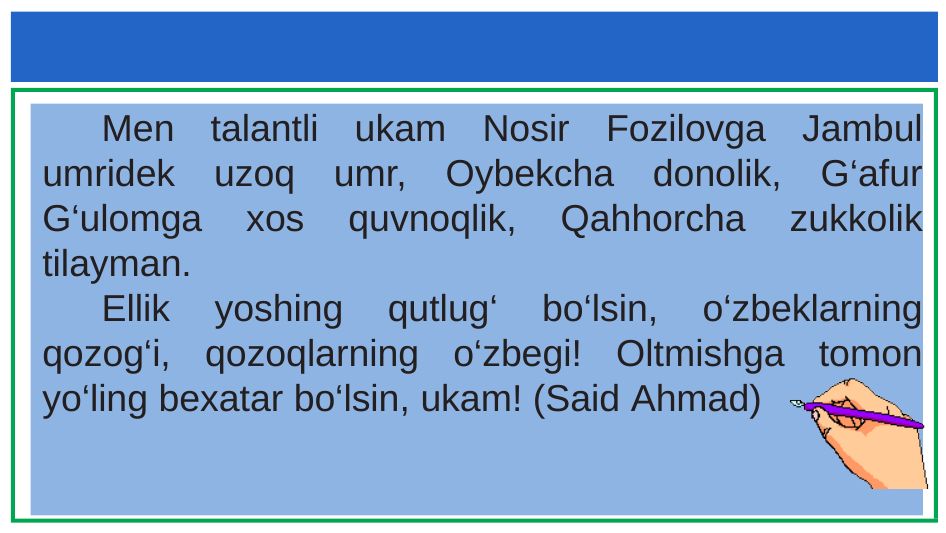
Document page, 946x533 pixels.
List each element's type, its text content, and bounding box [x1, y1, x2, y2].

picture [789, 368, 946, 489]
list Men talantli ukam Nosir Fozilovga Jambul umridek uzoq umr, Oybekcha donolik, G‘afur G‘ulomga xos quvnoqlik, Qahhorcha zukkolik tilayman. Ellik yoshing qutlug‘ bo‘lsin, o‘zbeklarning qozog‘i, qozoqlarning o‘zbegi! Oltmishga tomon yo‘ling bexatar bo‘lsin, ukam! (Said Ahmad) [30, 103, 923, 516]
